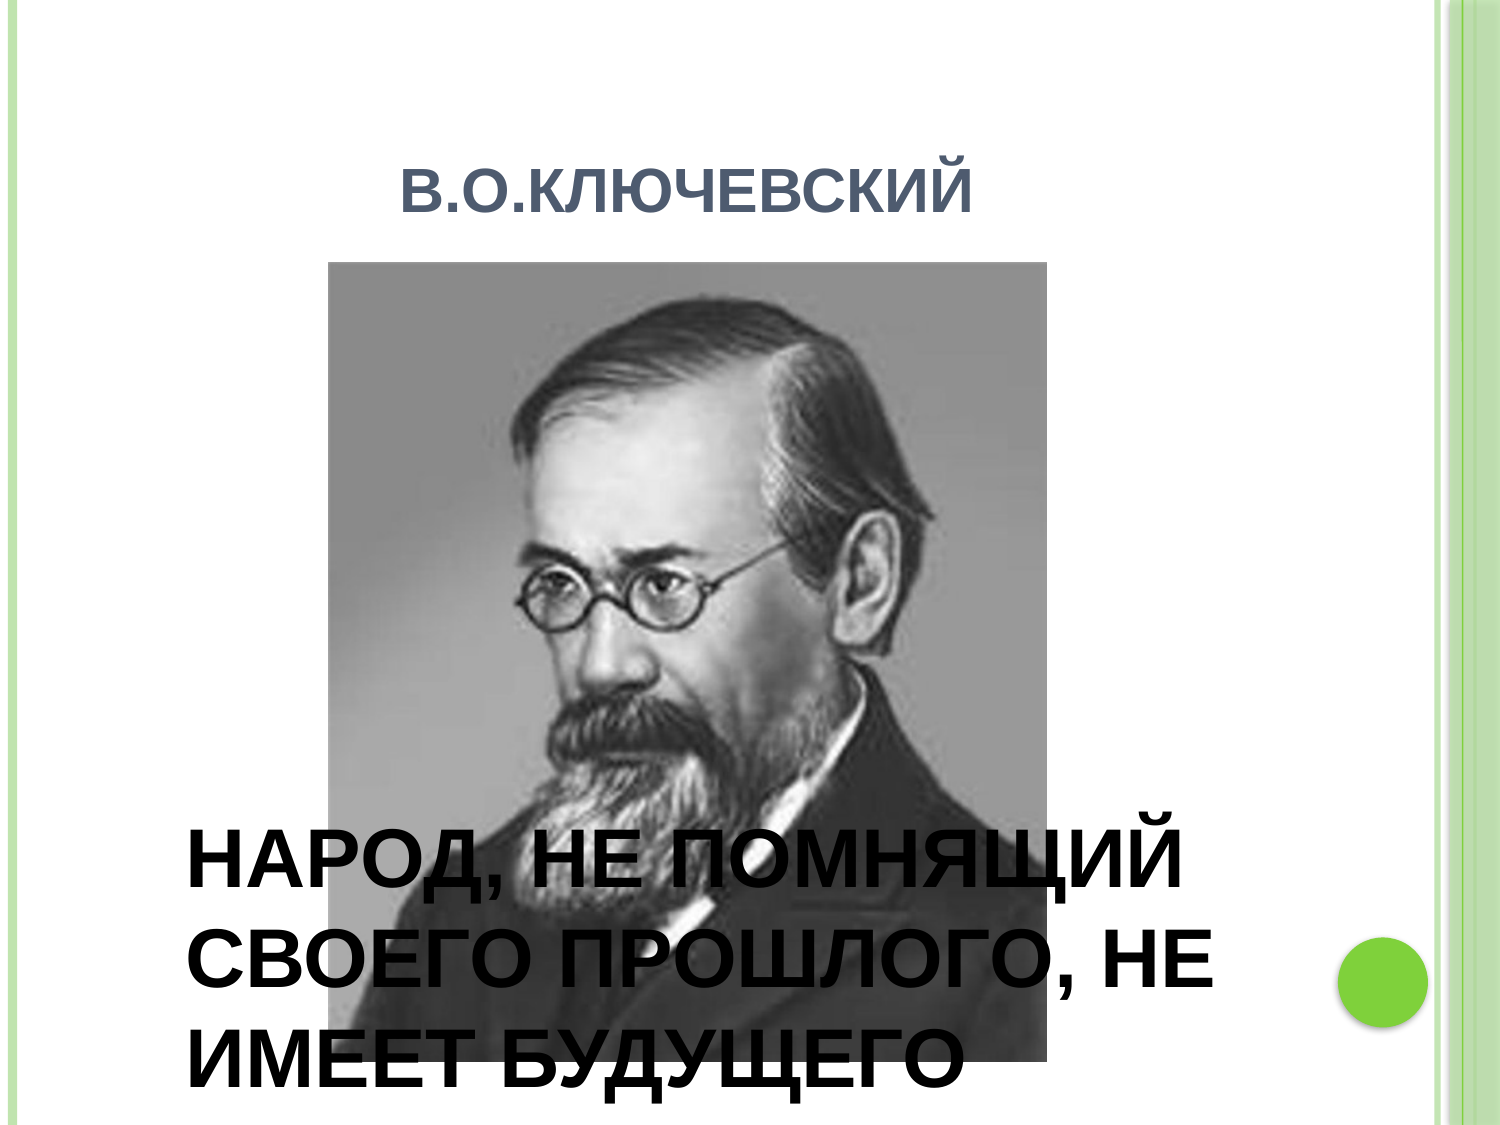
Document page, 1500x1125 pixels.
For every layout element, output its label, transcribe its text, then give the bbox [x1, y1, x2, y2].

title В.О.Ключевский [75, 45, 1300, 233]
text_box НАРОД, НЕ ПОМНЯЩИЙ СВОЕГО ПРОШЛОГО, НЕ ИМЕЕТ БУДУЩЕГО [171, 796, 1418, 1112]
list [328, 262, 1047, 1063]
